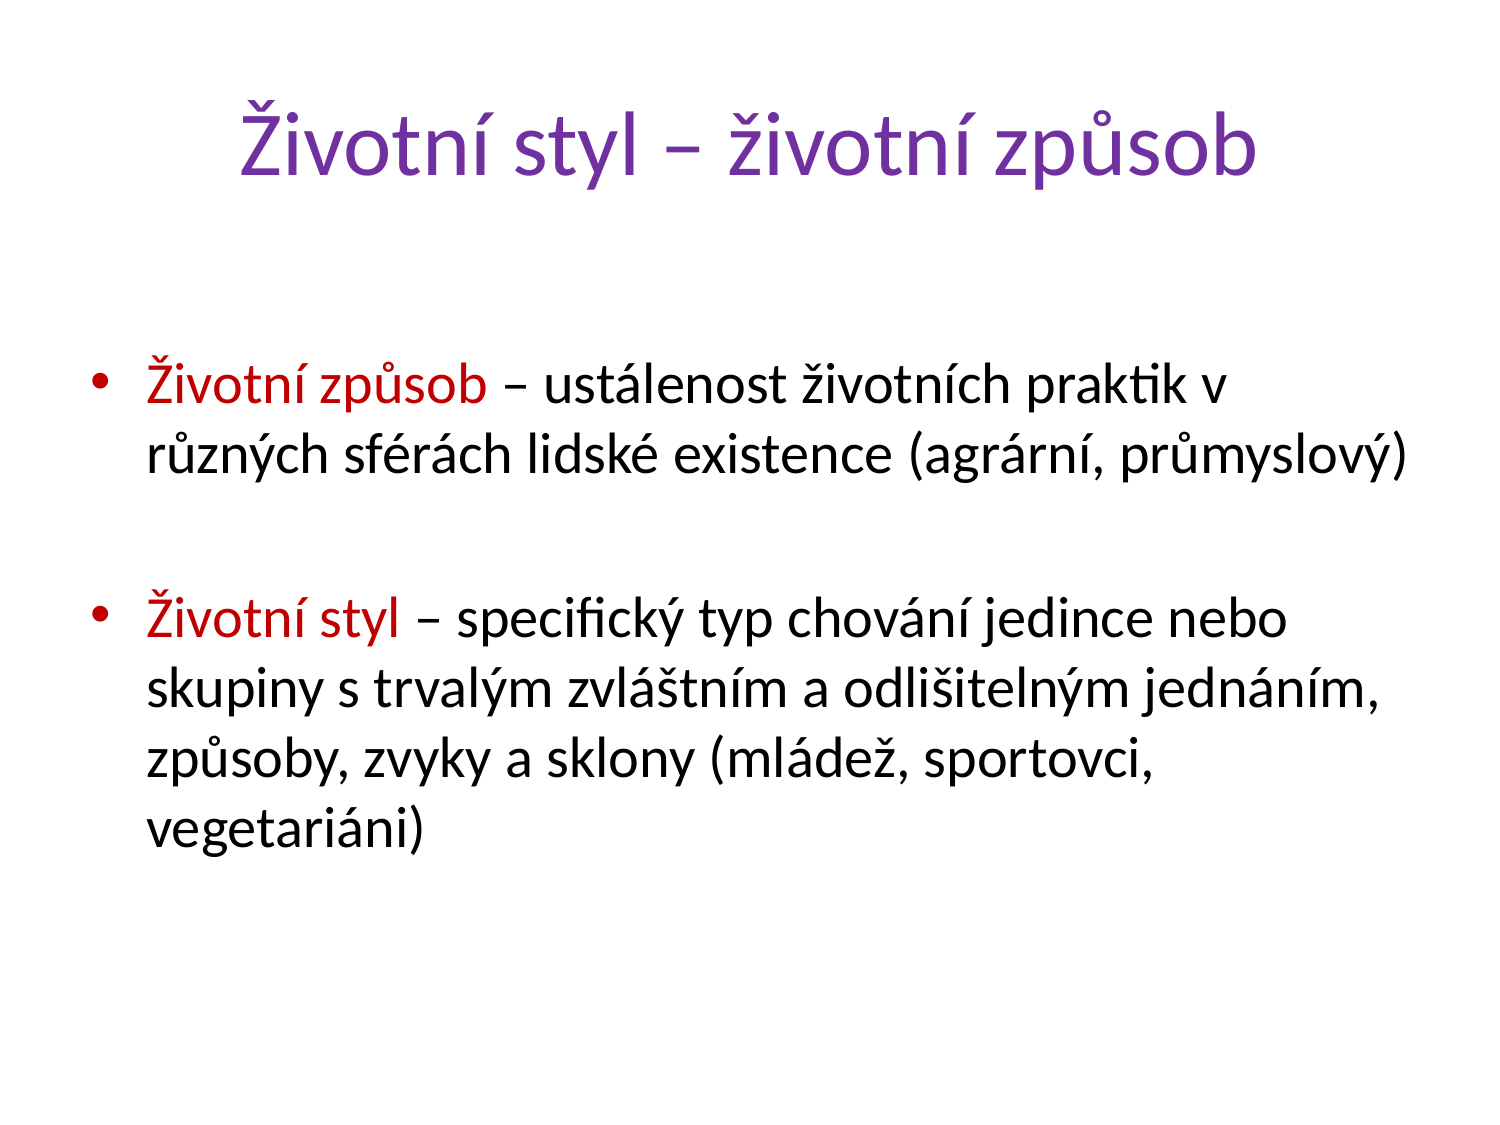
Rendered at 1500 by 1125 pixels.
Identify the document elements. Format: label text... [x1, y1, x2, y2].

title Životní styl – životní způsob [75, 45, 1425, 233]
list Životní způsob – ustálenost životních praktik v různých sférách lidské existence (agrární, průmyslový) Životní styl – specifický typ chování jedince nebo skupiny s trvalým zvláštním a odlišitelným jednáním, způsoby, zvyky a sklony (mládež, sportovci, vegetariáni) [75, 338, 1425, 1005]
